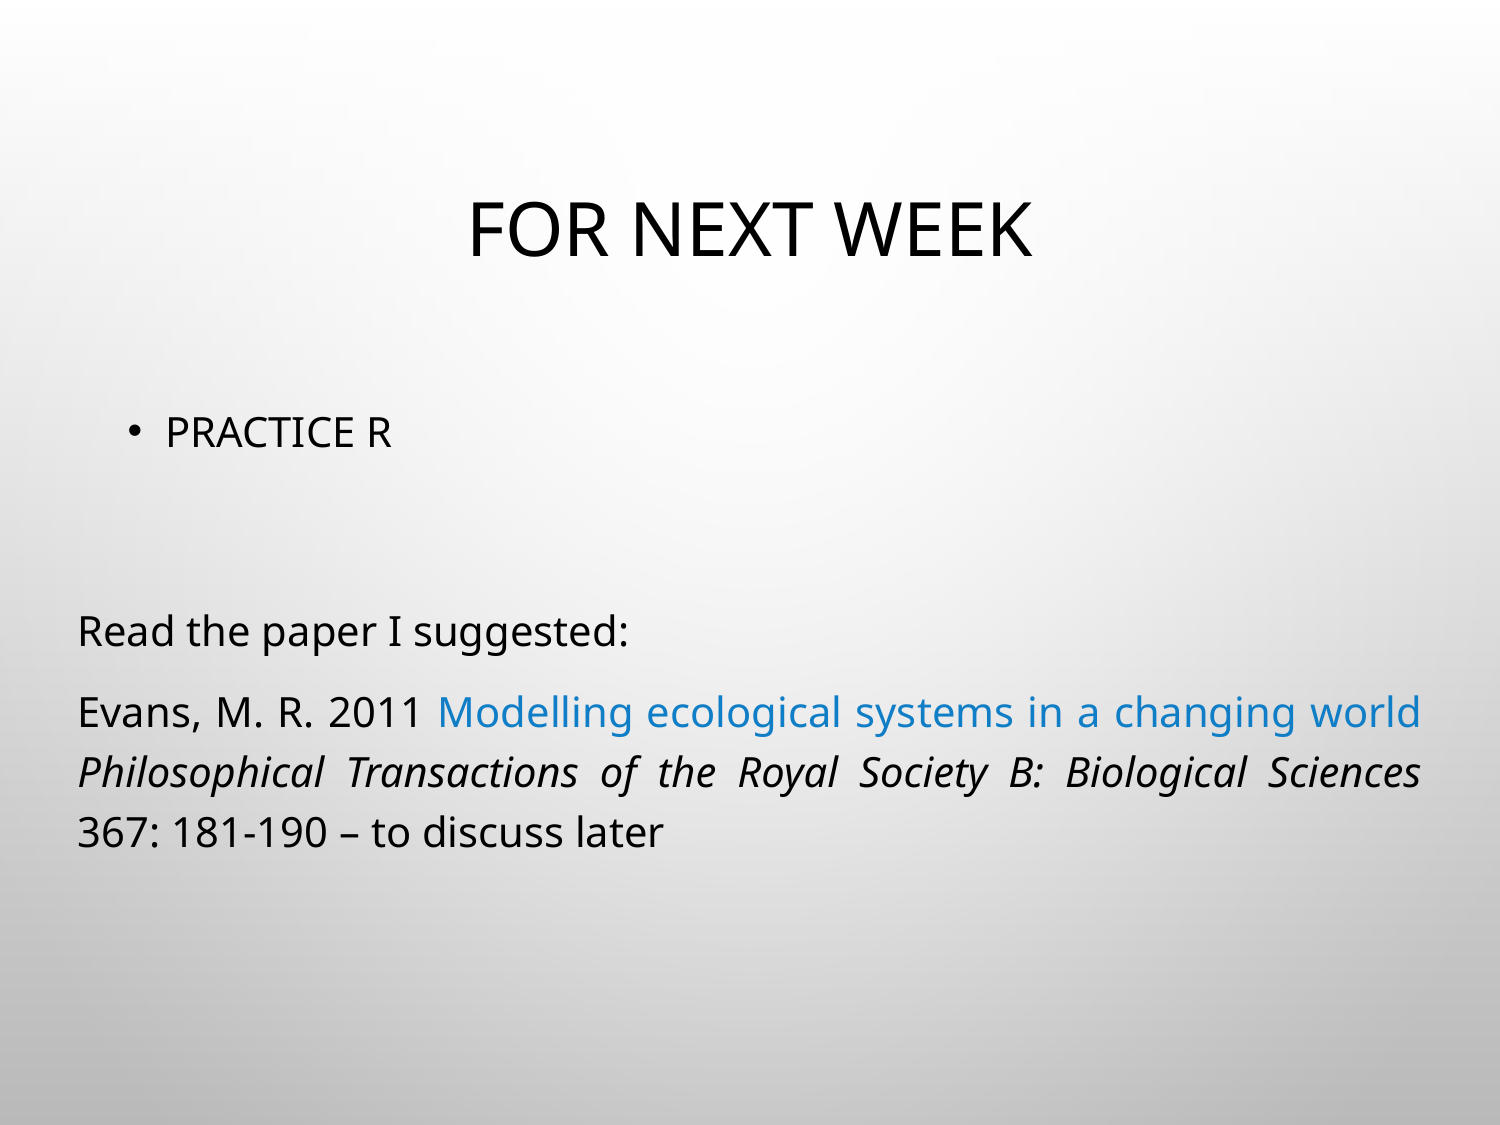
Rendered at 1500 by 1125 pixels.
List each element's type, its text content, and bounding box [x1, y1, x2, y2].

picture [0, 0, 1500, 1125]
title For next Week [112, 101, 1388, 364]
text_box Read the paper I suggested: Evans, M. R. 2011 Modelling ecological systems in a changing world Philosophical Transactions of the Royal Society B: Biological Sciences 367: 181-190 – to discuss later [62, 587, 1438, 1125]
list Practice R [112, 388, 1388, 587]
